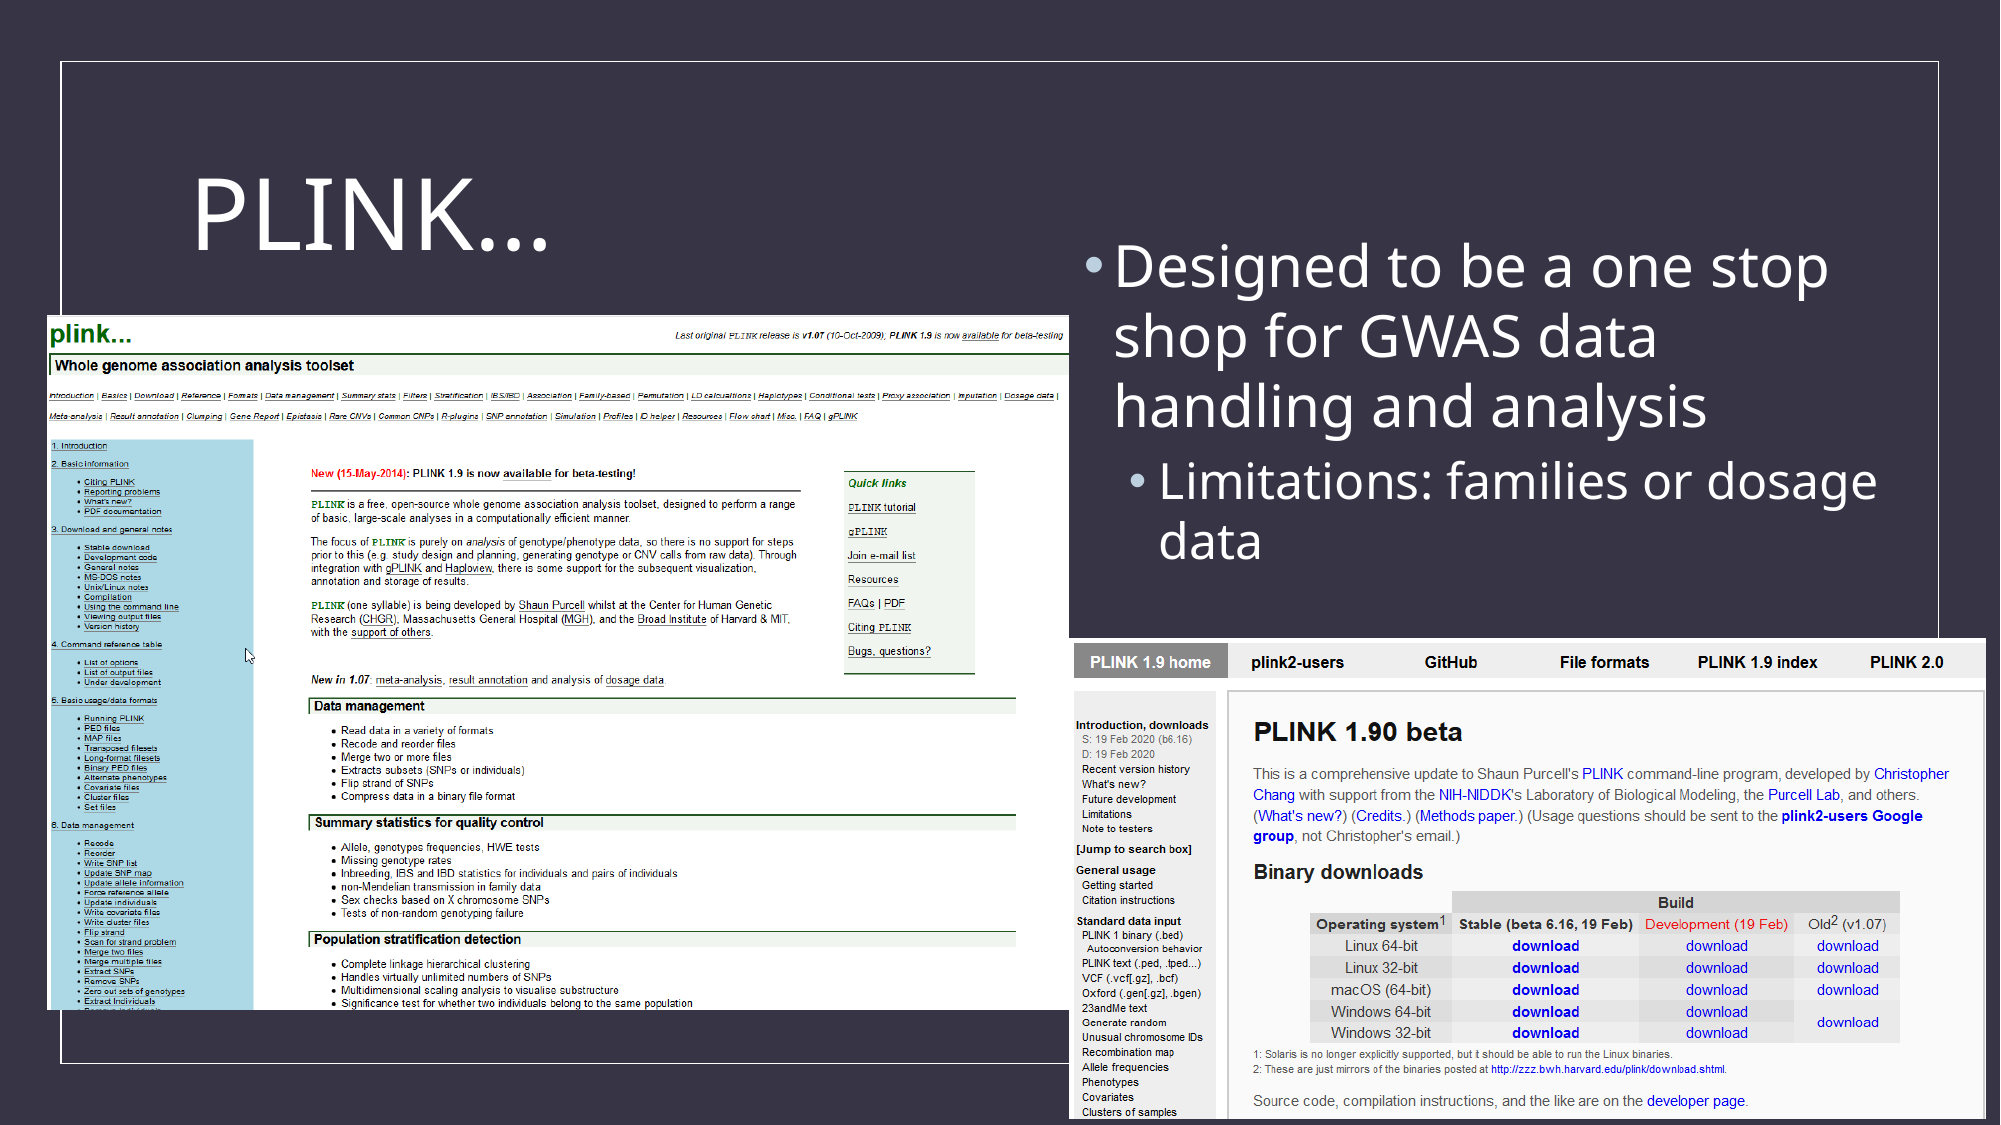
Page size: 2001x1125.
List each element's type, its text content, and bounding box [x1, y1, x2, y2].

title PLINK… [174, 105, 1825, 313]
picture [47, 315, 1986, 1119]
list Designed to be a one stop shop for GWAS data handling and analysis Limitations: families or dosage data [1069, 222, 1905, 634]
